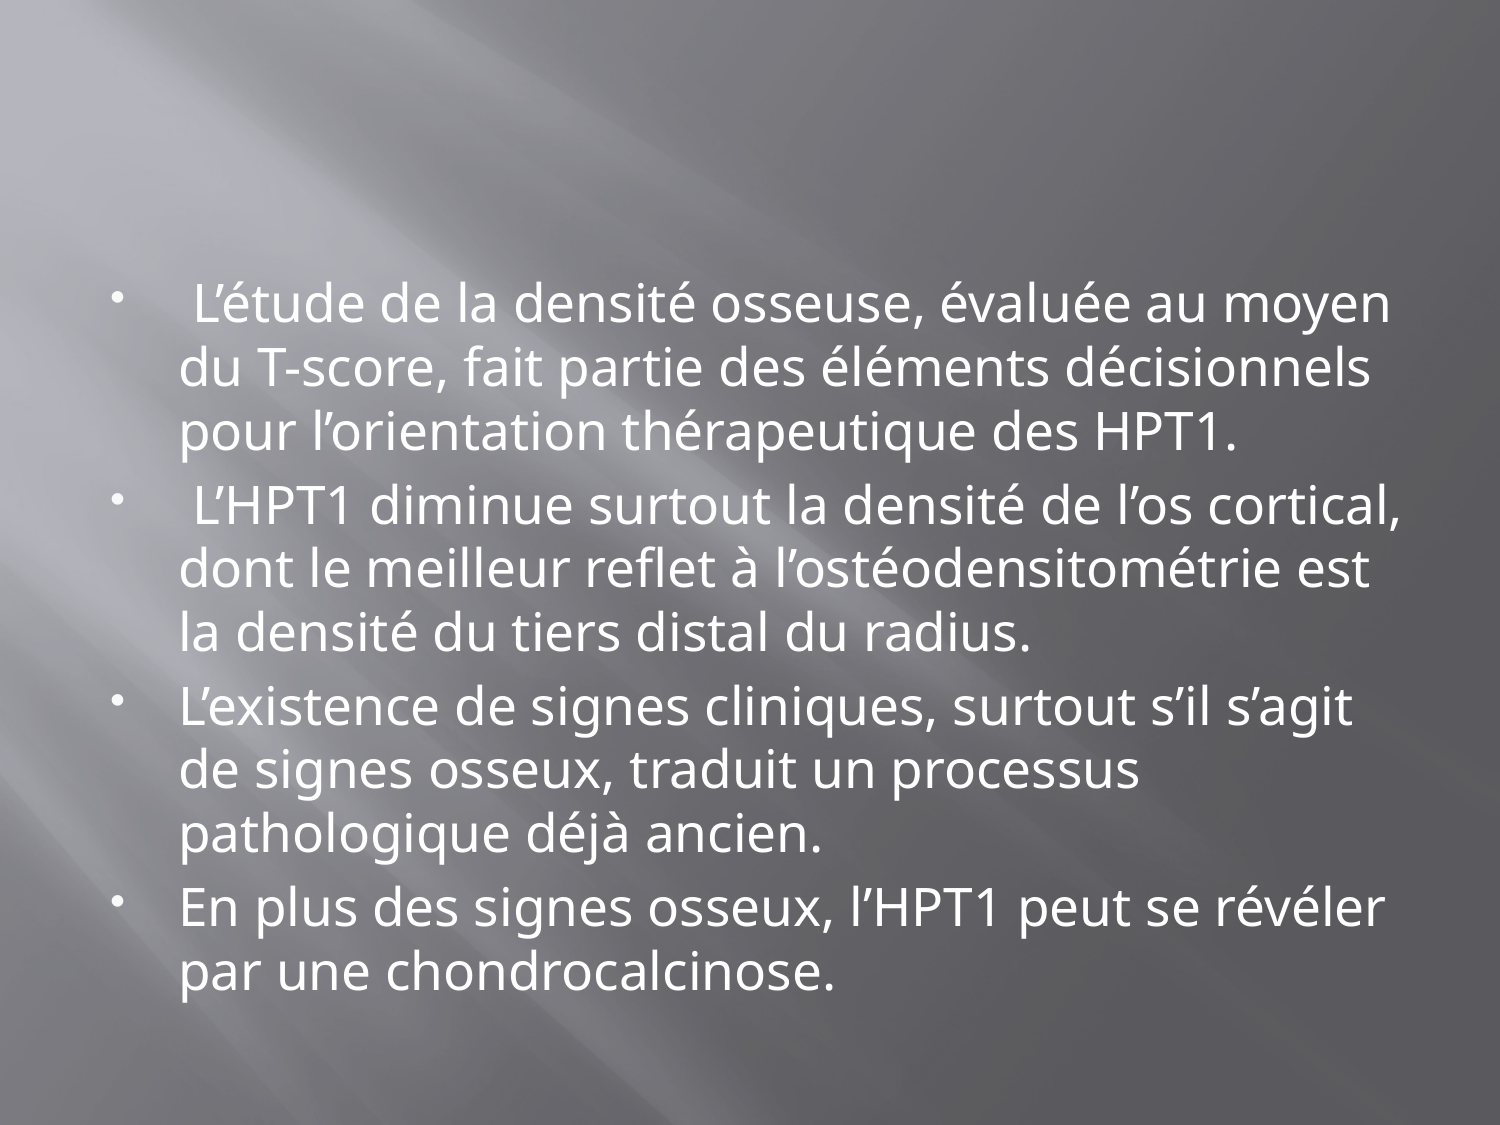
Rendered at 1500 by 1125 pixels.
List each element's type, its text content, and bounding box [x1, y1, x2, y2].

list L’étude de la densité osseuse, évaluée au moyen du T-score, fait partie des éléments décisionnels pour l’orientation thérapeutique des HPT1. L’HPT1 diminue surtout la densité de l’os cortical, dont le meilleur reflet à l’ostéodensitométrie est la densité du tiers distal du radius. L’existence de signes cliniques, surtout s’il s’agit de signes osseux, traduit un processus pathologique déjà ancien. En plus des signes osseux, l’HPT1 peut se révéler par une chondrocalcinose. [75, 262, 1425, 1035]
